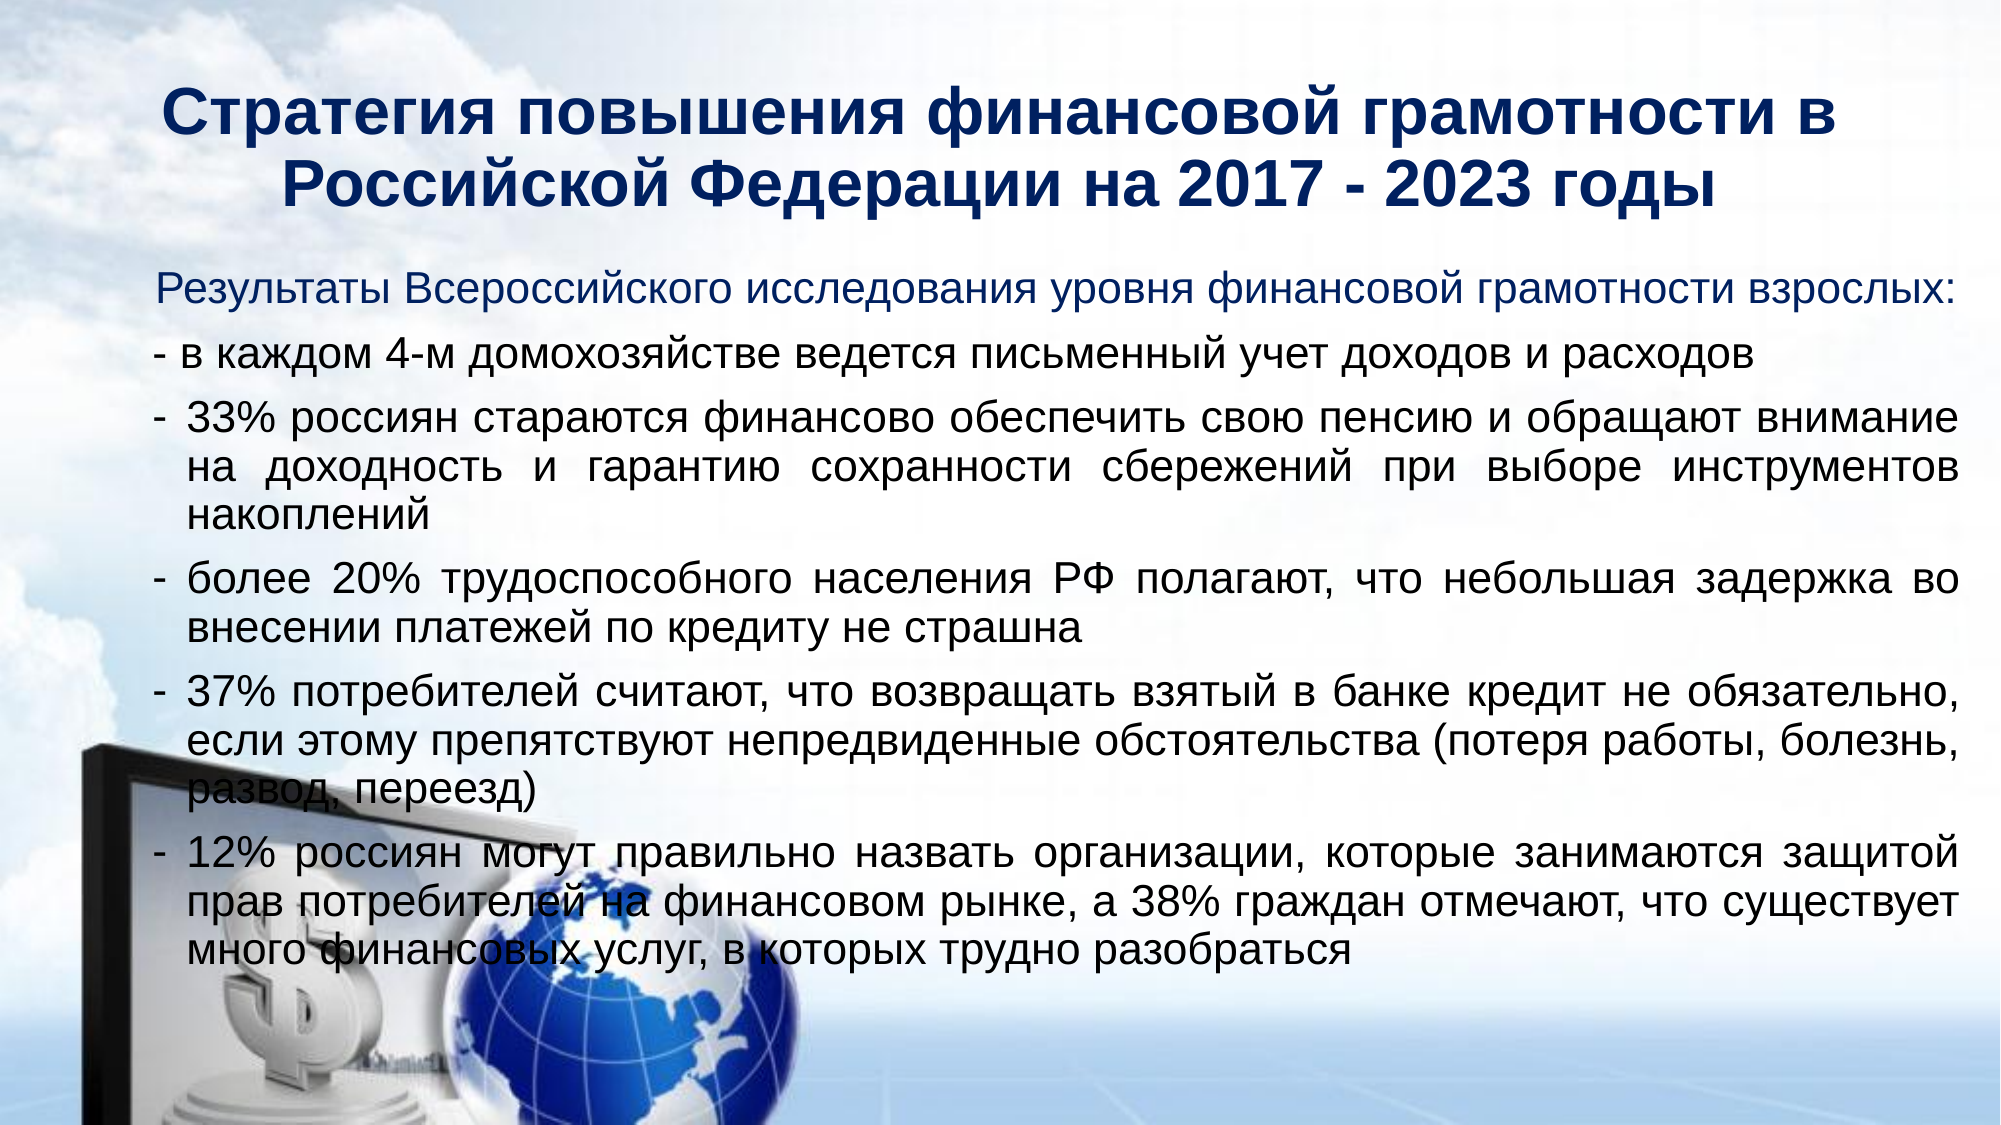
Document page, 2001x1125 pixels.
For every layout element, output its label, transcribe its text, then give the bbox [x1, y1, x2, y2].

title Стратегия повышения финансовой грамотности в Российской Федерации на 2017 - 2023 годы [137, 40, 1863, 257]
list Результаты Всероссийского исследования уровня финансовой грамотности взрослых: - в каждом 4-м домохозяйстве ведется письменный учет доходов и расходов 33% россиян стараются финансово обеспечить свою пенсию и обращают внимание на доходность и гарантию сохранности сбережений при выборе инструментов накоплений более 20% трудоспособного населения РФ полагают, что небольшая задержка во внесении платежей по кредиту не страшна 37% потребителей считают, что возвращать взятый в банке кредит не обязательно, если этому препятствуют непредвиденные обстоятельства (потеря работы, болезнь, развод, переезд) 12% россиян могут правильно назвать организации, которые занимаются защитой прав потребителей на финансовом рынке, а 38% граждан отмечают, что существует много финансовых услуг, в которых трудно разобраться [137, 257, 1979, 1014]
picture [0, 0, 2001, 1125]
